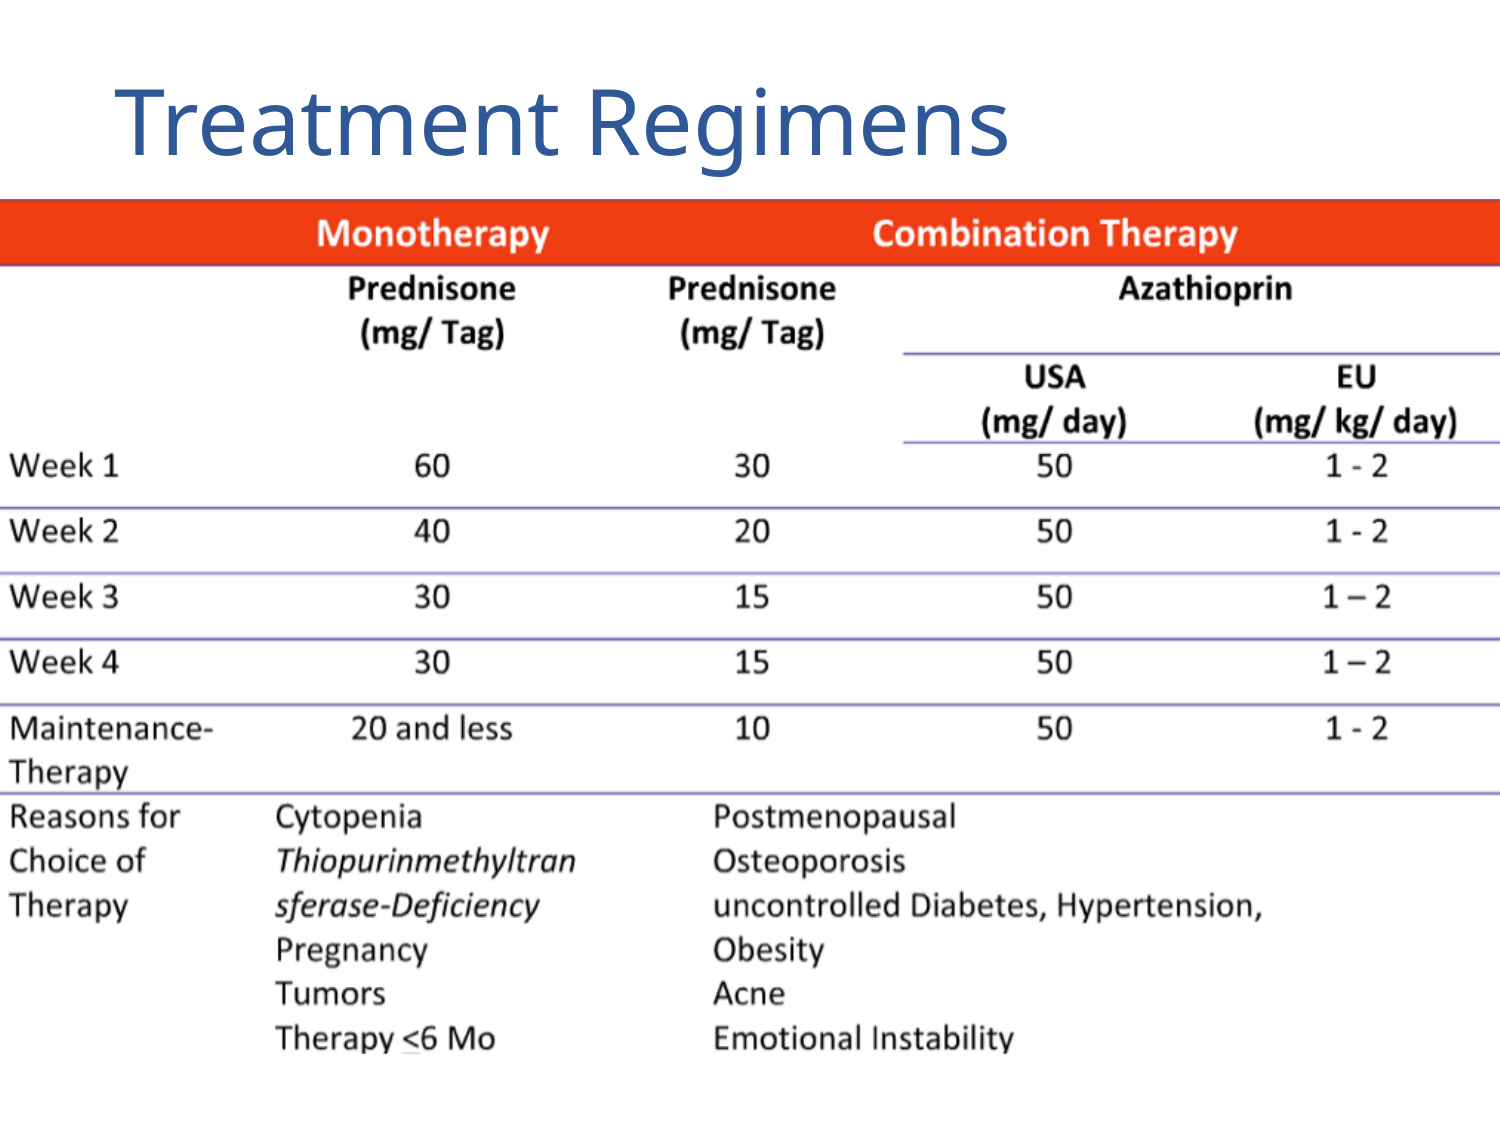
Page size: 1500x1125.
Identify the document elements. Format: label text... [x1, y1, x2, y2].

picture [0, 199, 1500, 1125]
title Treatment Regimens [99, 37, 1438, 199]
